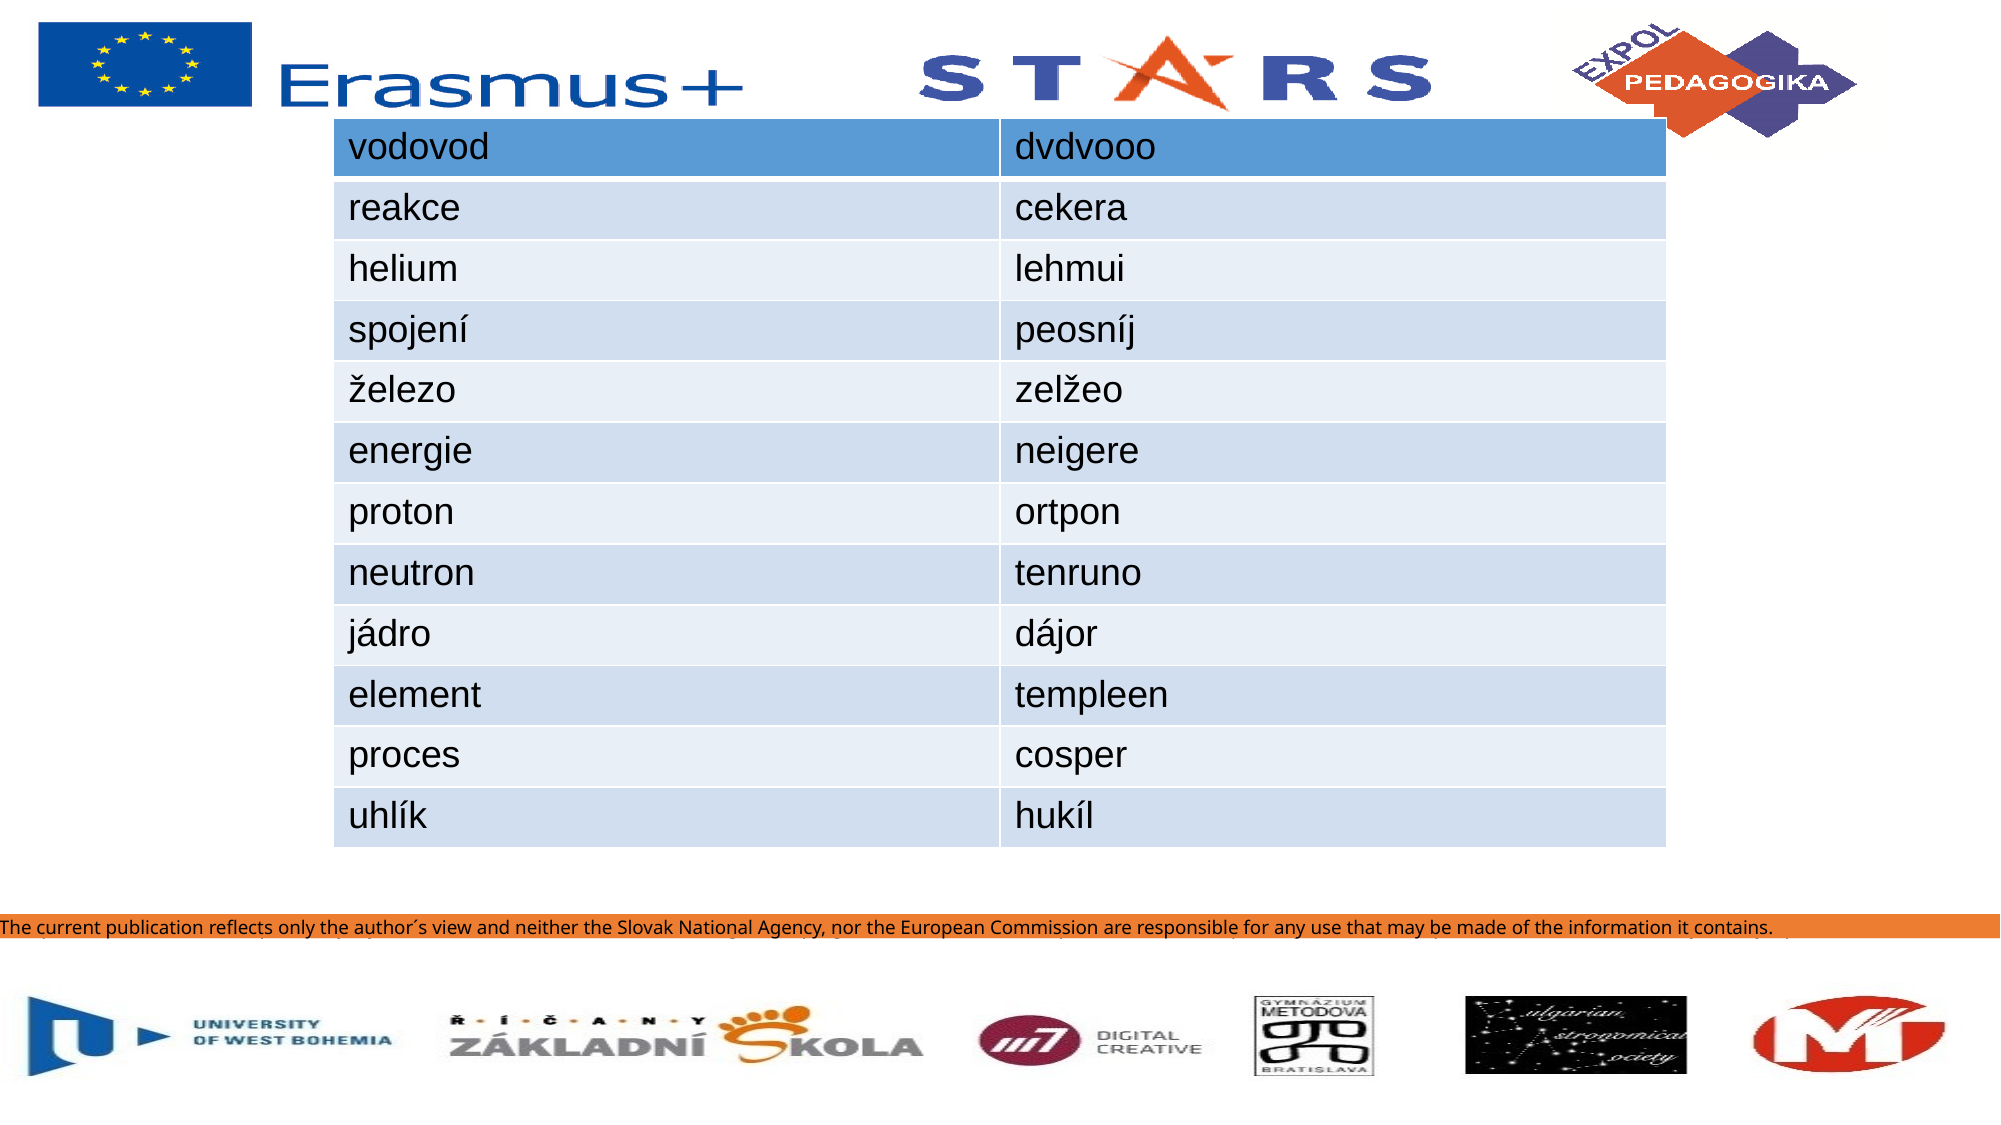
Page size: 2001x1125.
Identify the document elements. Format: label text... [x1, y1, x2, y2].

table_cell peosníj [1001, 301, 1666, 360]
picture [0, 0, 2000, 173]
table_cell cekera [1001, 184, 1666, 239]
table_cell spojení [334, 301, 999, 360]
table_cell jádro [334, 606, 999, 665]
table_cell energie [334, 423, 999, 482]
picture [0, 951, 2000, 1125]
table_cell proces [334, 727, 999, 786]
table_cell helium [334, 241, 999, 300]
table_cell ortpon [1001, 484, 1666, 543]
table_cell proton [334, 484, 999, 543]
table_cell neutron [334, 545, 999, 604]
table_cell element [334, 666, 999, 725]
table_cell dájor [1001, 606, 1666, 665]
table_cell tenruno [1001, 545, 1666, 604]
table_cell železo [334, 362, 999, 421]
table_cell lehmui [1001, 241, 1666, 300]
table_cell hukíl [1001, 788, 1666, 847]
table_cell uhlík [334, 788, 999, 847]
table_cell templeen [1001, 666, 1666, 725]
text_box The current publication reflects only the author´s view and neither the Slovak National Agency, nor the European Commission are responsible for any use that may be made of the information it contains. [0, 914, 2000, 939]
table_cell zelžeo [1001, 362, 1666, 421]
table_cell reakce [334, 184, 999, 239]
table_cell cosper [1001, 727, 1666, 786]
table_cell neigere [1001, 423, 1666, 482]
